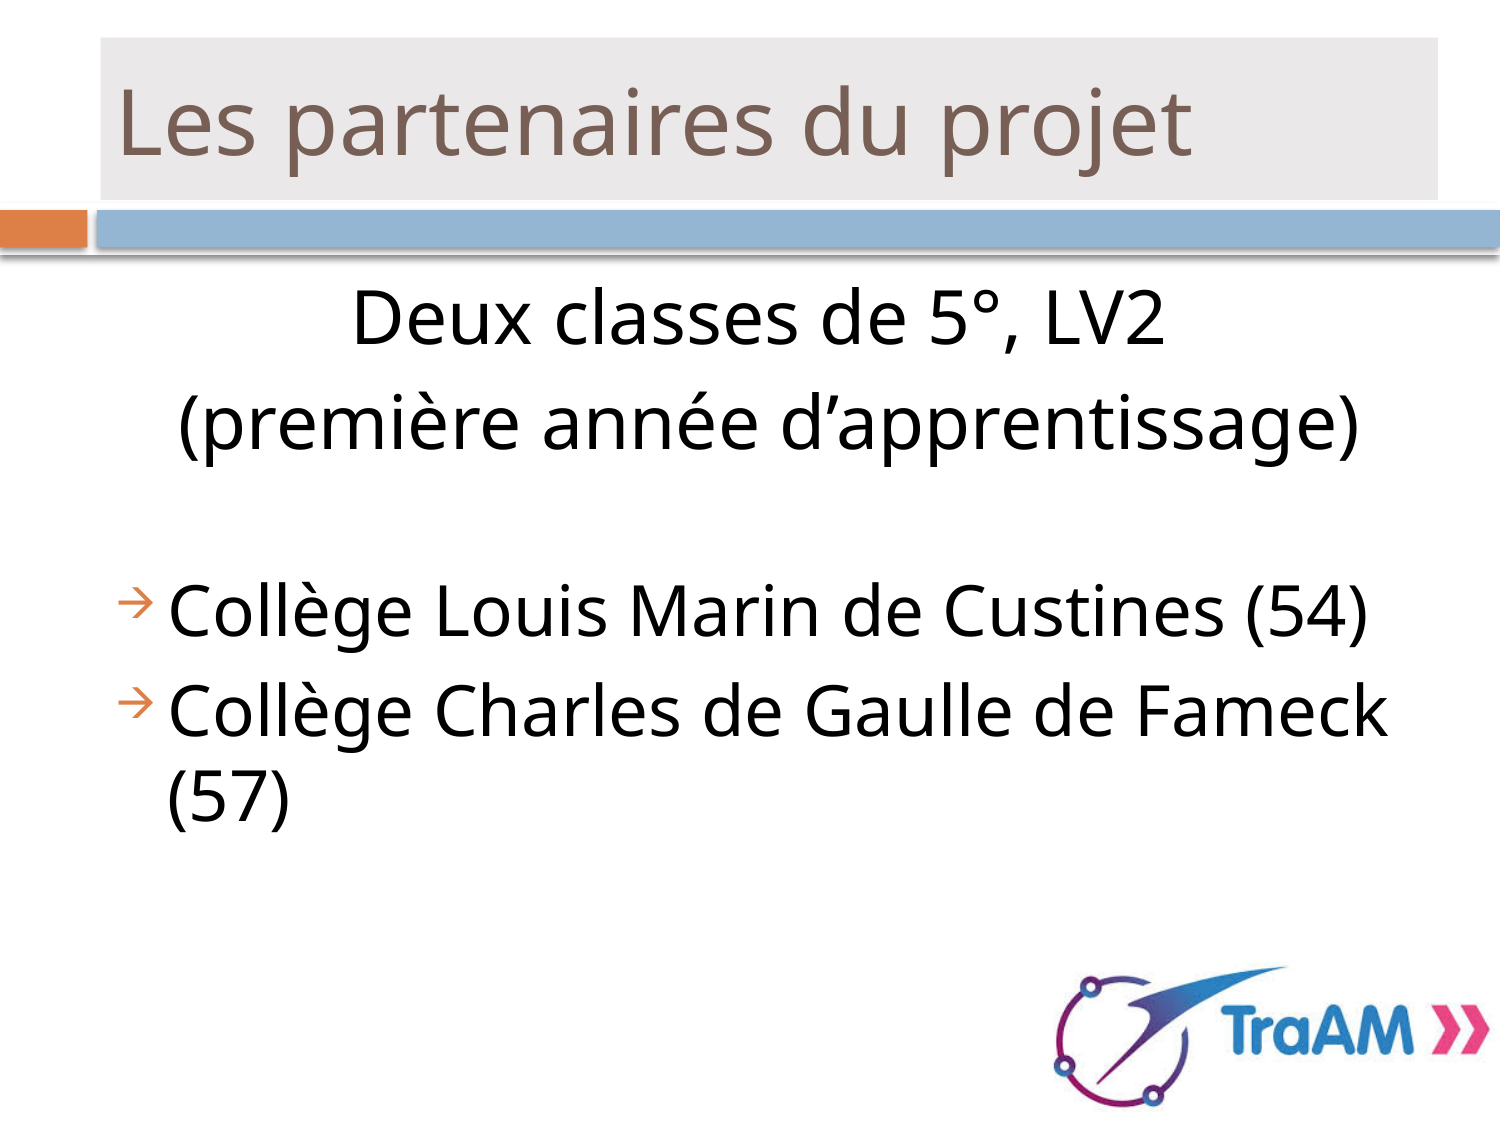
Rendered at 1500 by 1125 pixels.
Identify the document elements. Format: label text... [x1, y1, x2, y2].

list Deux classes de 5°, LV2 (première année d’apprentissage) Collège Louis Marin de Custines (54) Collège Charles de Gaulle de Fameck (57) [100, 262, 1438, 1000]
picture [1044, 952, 1500, 1125]
title Les partenaires du projet [100, 37, 1438, 200]
